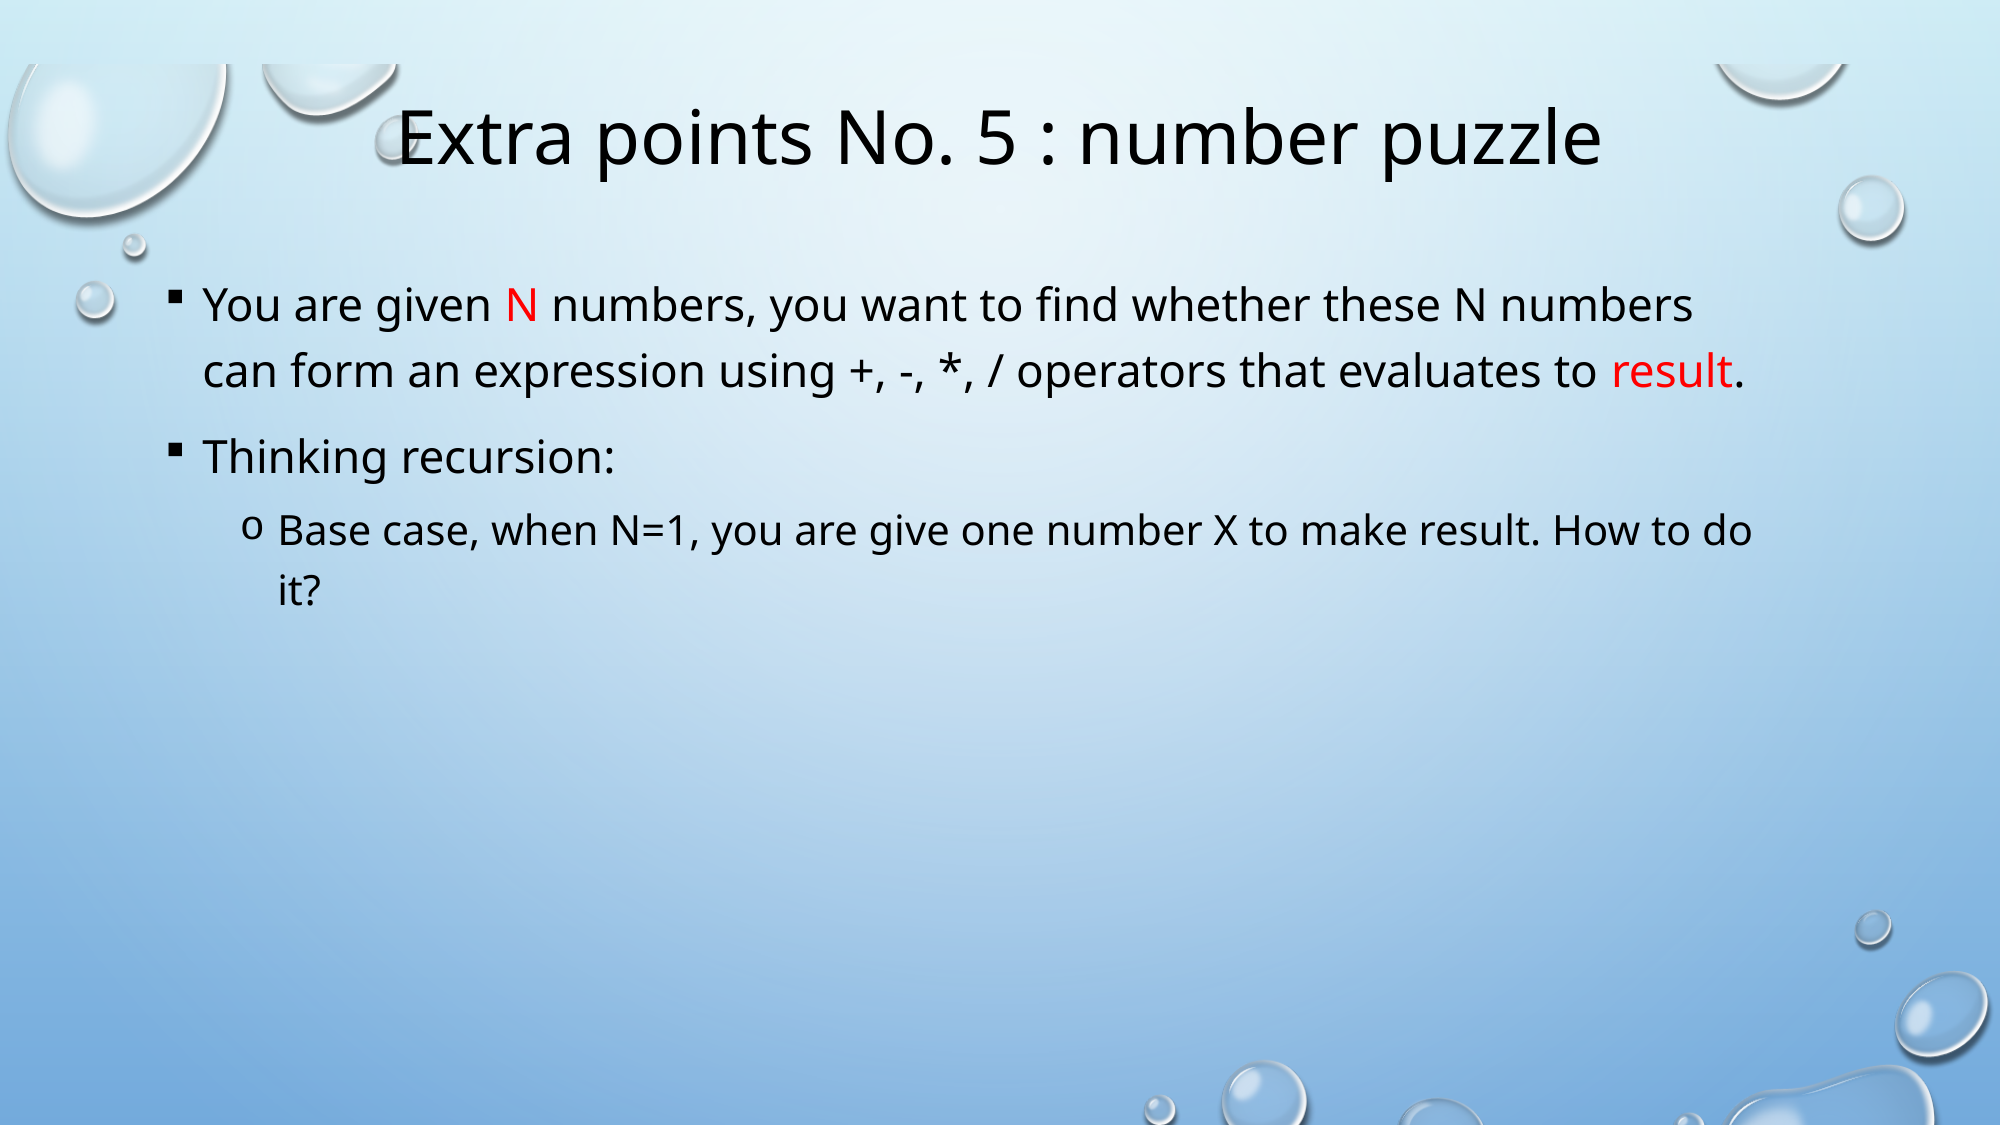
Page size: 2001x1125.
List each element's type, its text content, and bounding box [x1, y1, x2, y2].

title Extra points No. 5 : number puzzle [149, 48, 1851, 233]
picture [0, 64, 2000, 1125]
list You are given N numbers, you want to find whether these N numbers can form an expression using +, -, *, / operators that evaluates to result. Thinking recursion: Base case, when N=1, you are give one number X to make result. How to do it? [149, 256, 1776, 950]
